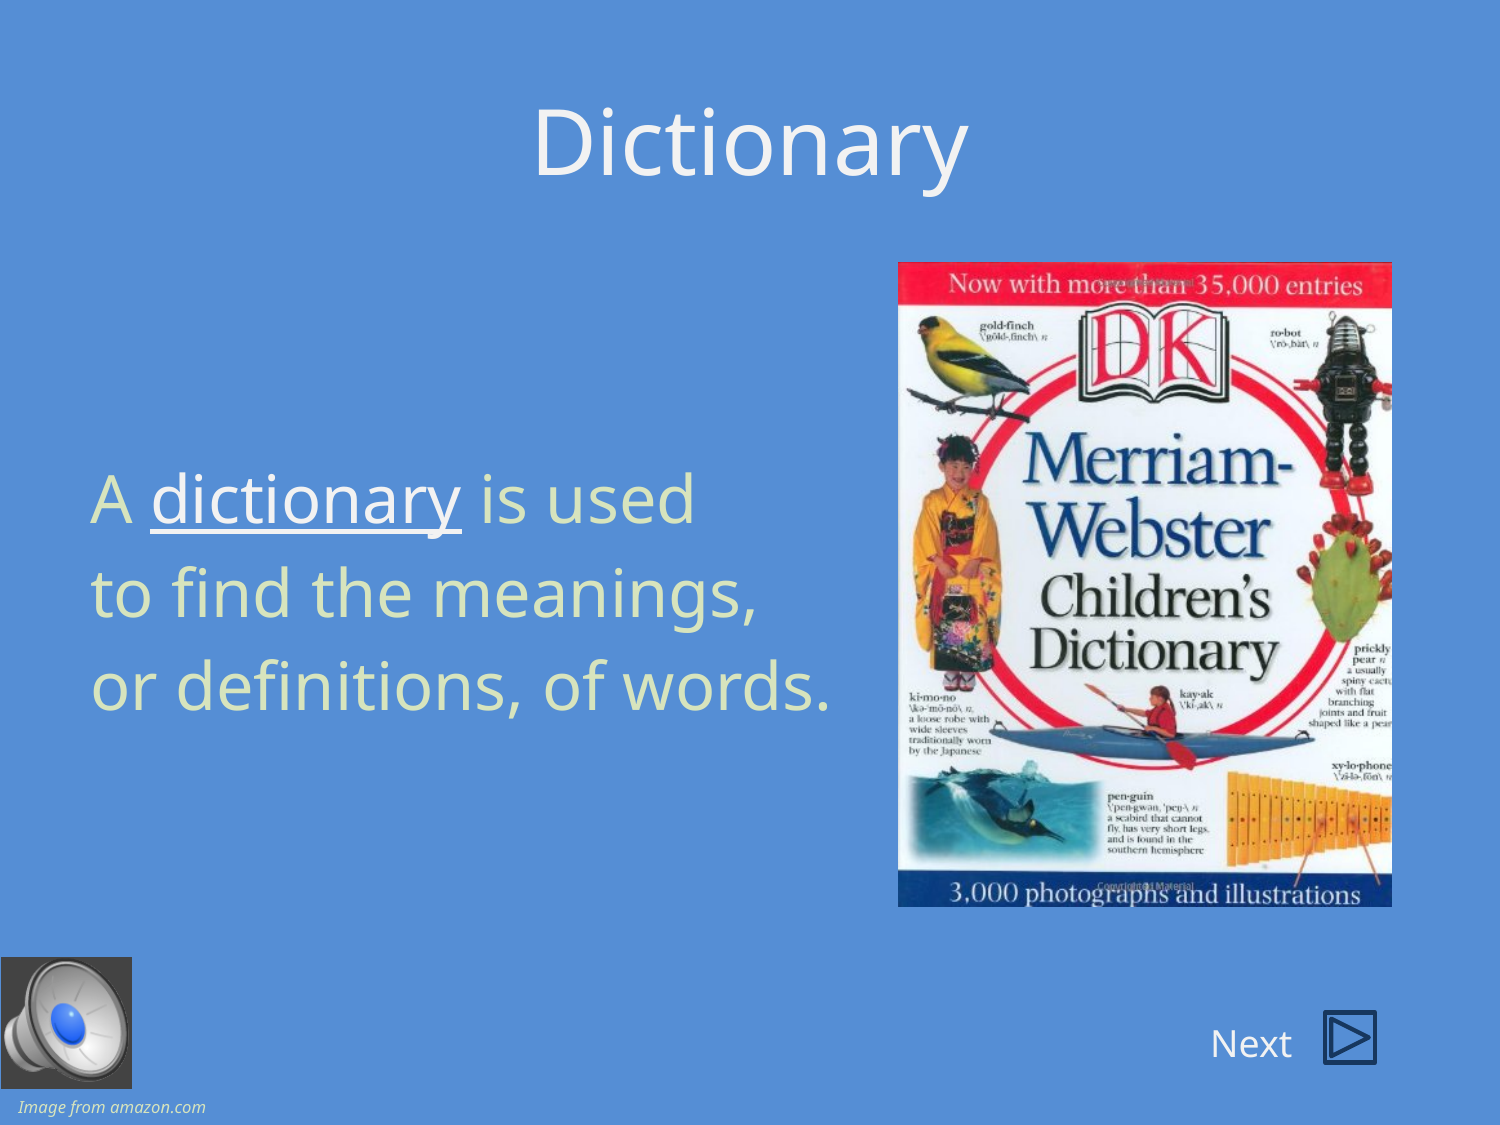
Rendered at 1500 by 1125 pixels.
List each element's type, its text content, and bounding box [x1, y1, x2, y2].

title Dictionary [75, 45, 1425, 233]
text_box Image from amazon.com [3, 1089, 222, 1125]
picture [897, 262, 1392, 907]
picture [0, 956, 134, 1090]
text_box [1323, 1010, 1377, 1065]
text_box Next [1195, 1012, 1325, 1073]
list A dictionary is used to find the meanings, or definitions, of words. [75, 262, 1425, 1005]
